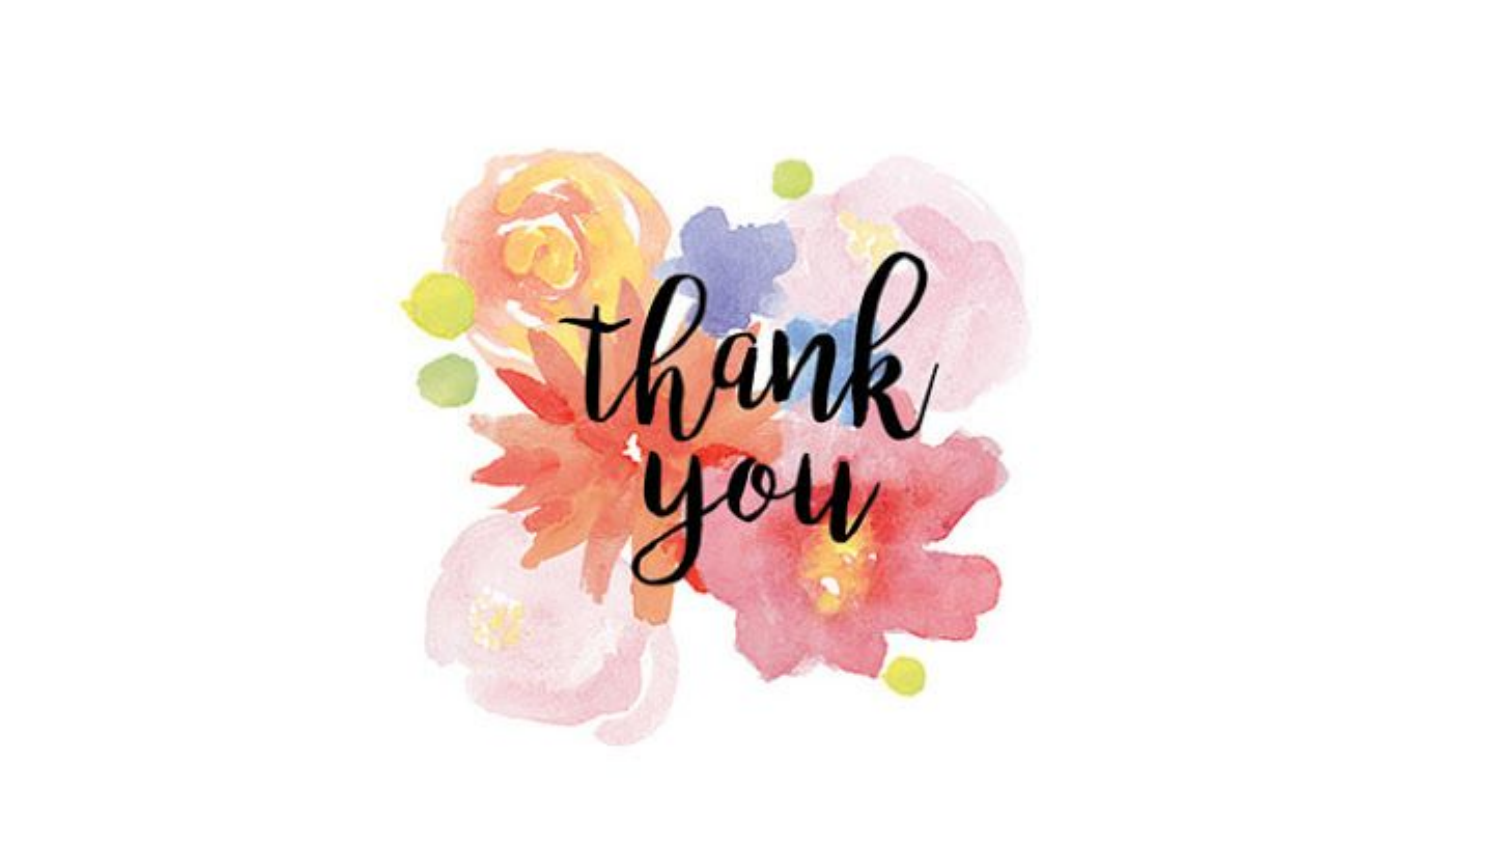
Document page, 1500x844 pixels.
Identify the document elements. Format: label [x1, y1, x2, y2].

picture [342, 14, 1155, 844]
